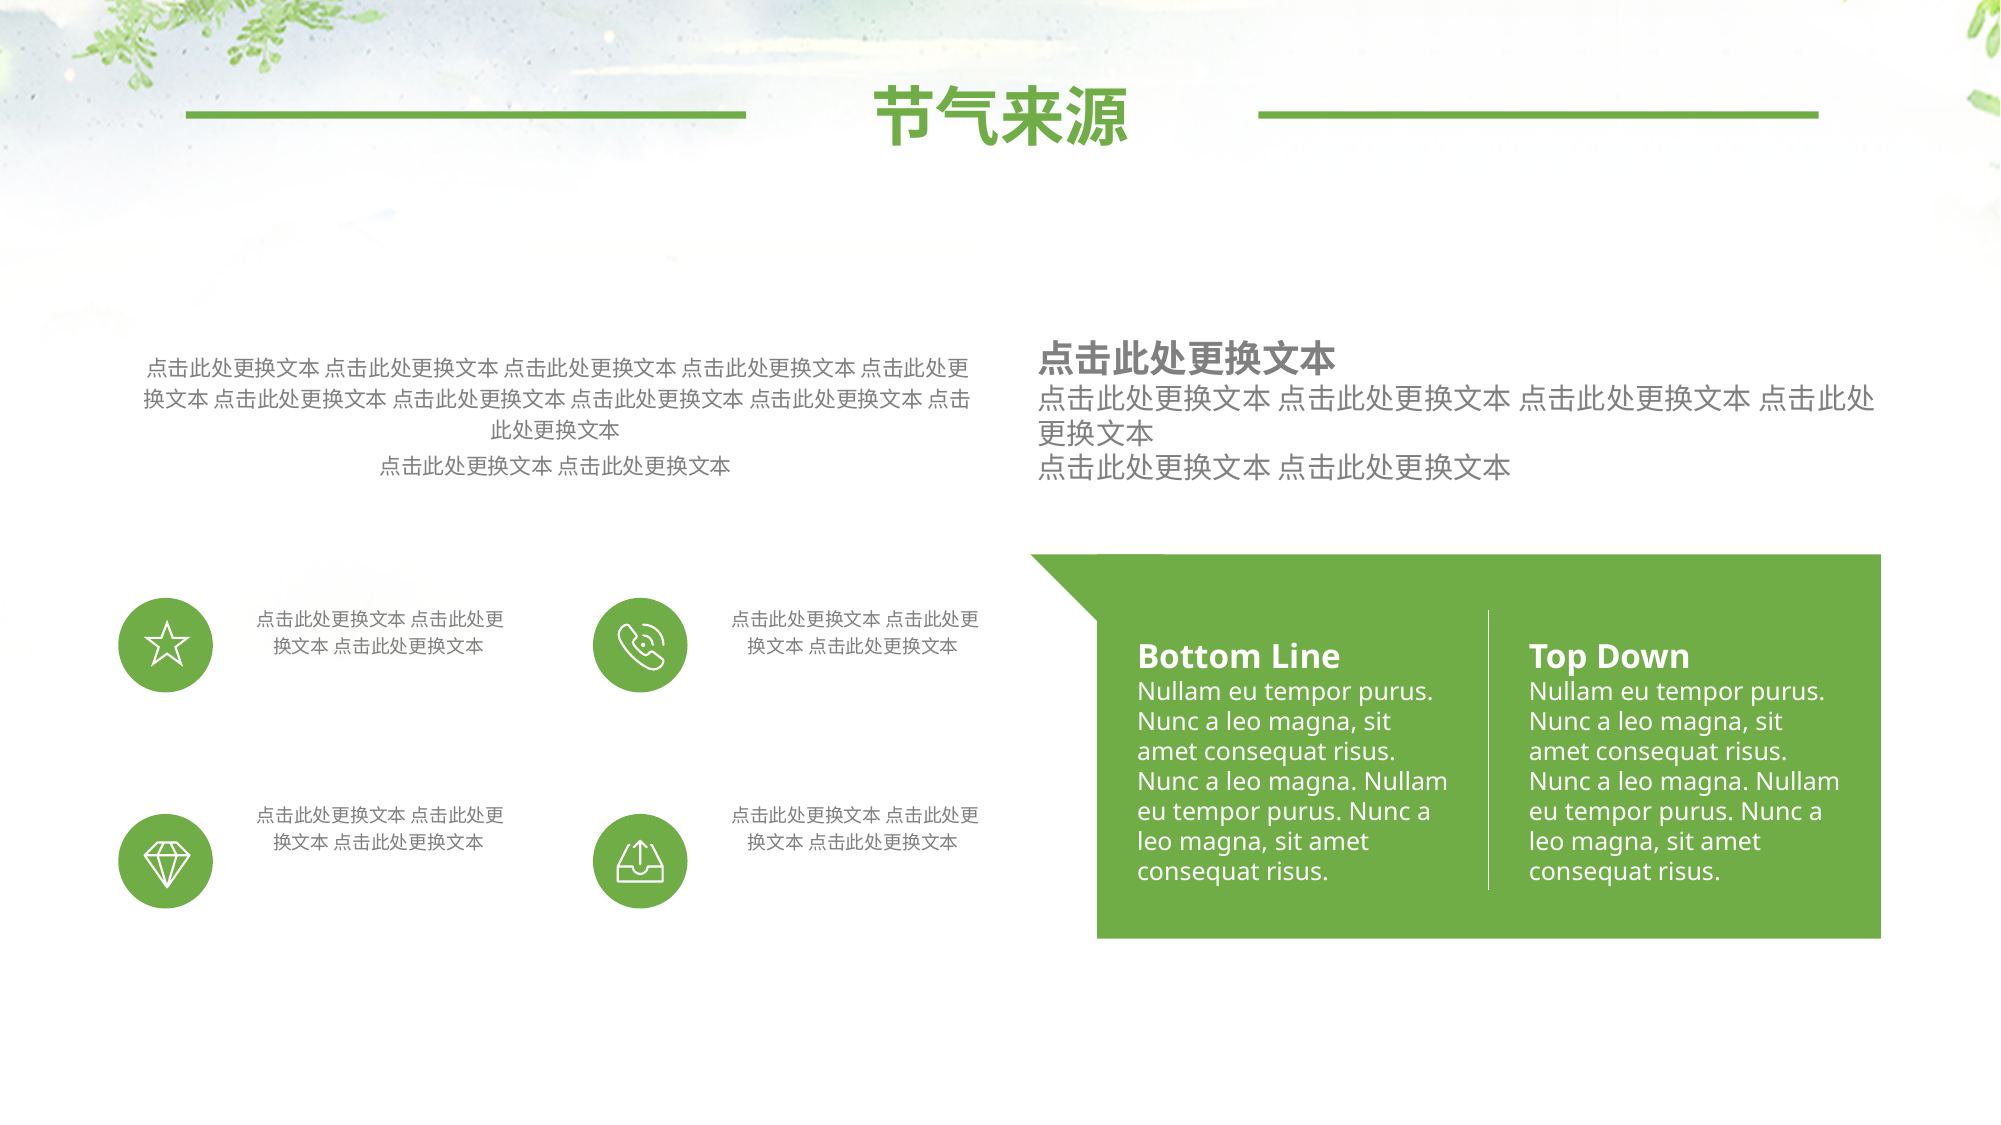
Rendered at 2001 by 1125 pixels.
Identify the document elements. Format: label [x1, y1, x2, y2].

text_box [1030, 331, 1888, 939]
picture [0, 0, 2001, 1125]
text_box [104, 331, 1020, 909]
text_box [185, 75, 1819, 155]
